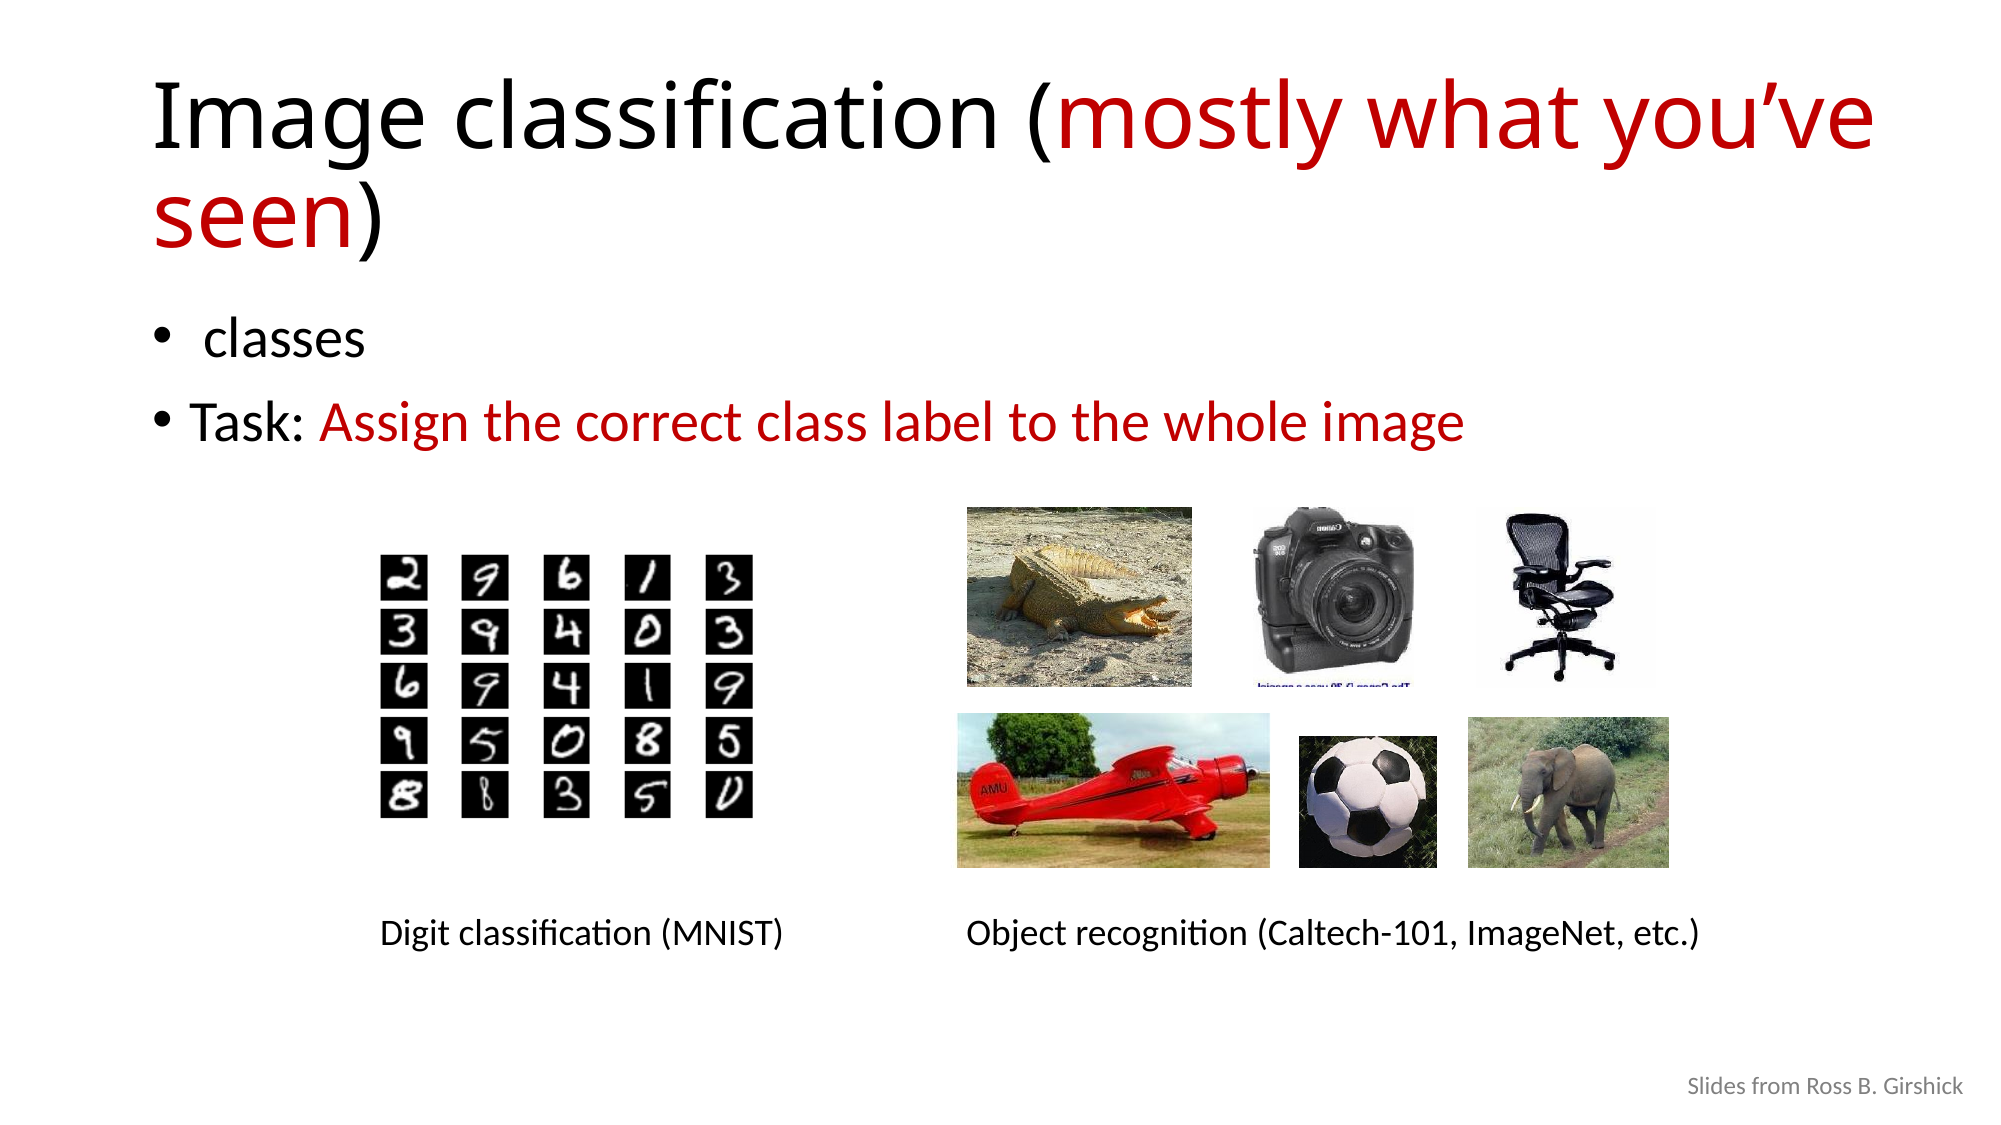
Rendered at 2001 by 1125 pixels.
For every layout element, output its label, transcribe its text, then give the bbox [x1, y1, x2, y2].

picture [1253, 507, 1414, 687]
picture [918, 713, 1437, 868]
picture [967, 507, 1192, 687]
text_box Slides from Ross B. Girshick [1672, 1062, 1979, 1107]
title Image classification (mostly what you’ve seen) [137, 59, 1902, 278]
text_box Object recognition (Caltech-101, ImageNet, etc.) [951, 900, 1716, 960]
picture [1468, 717, 1669, 868]
picture [1476, 507, 1656, 688]
picture [376, 549, 762, 824]
text_box Digit classification (MNIST) [365, 900, 800, 960]
